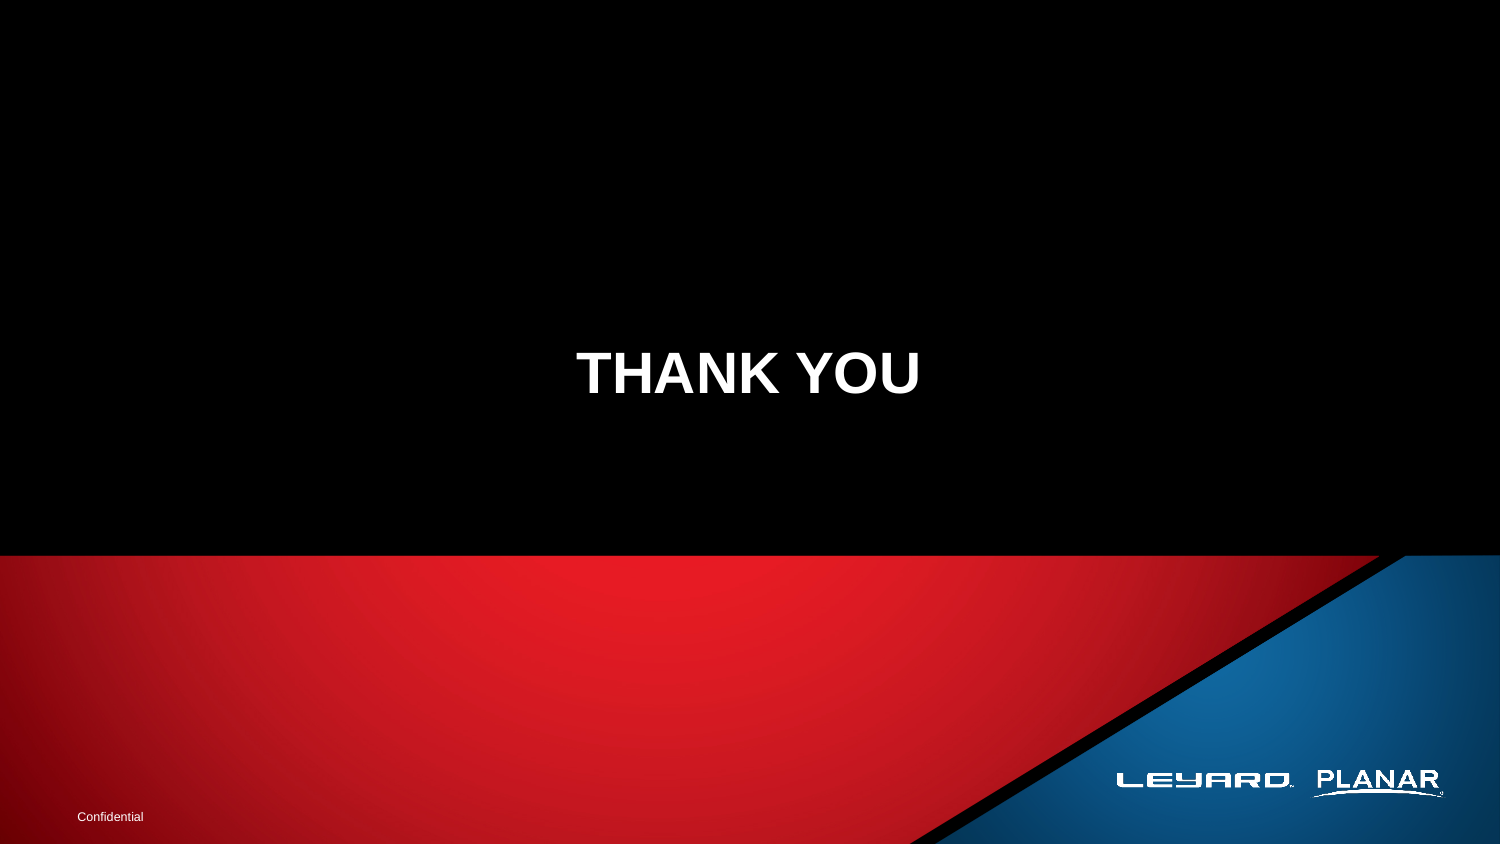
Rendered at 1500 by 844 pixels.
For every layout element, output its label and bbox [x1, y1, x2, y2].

picture [0, 463, 1500, 844]
